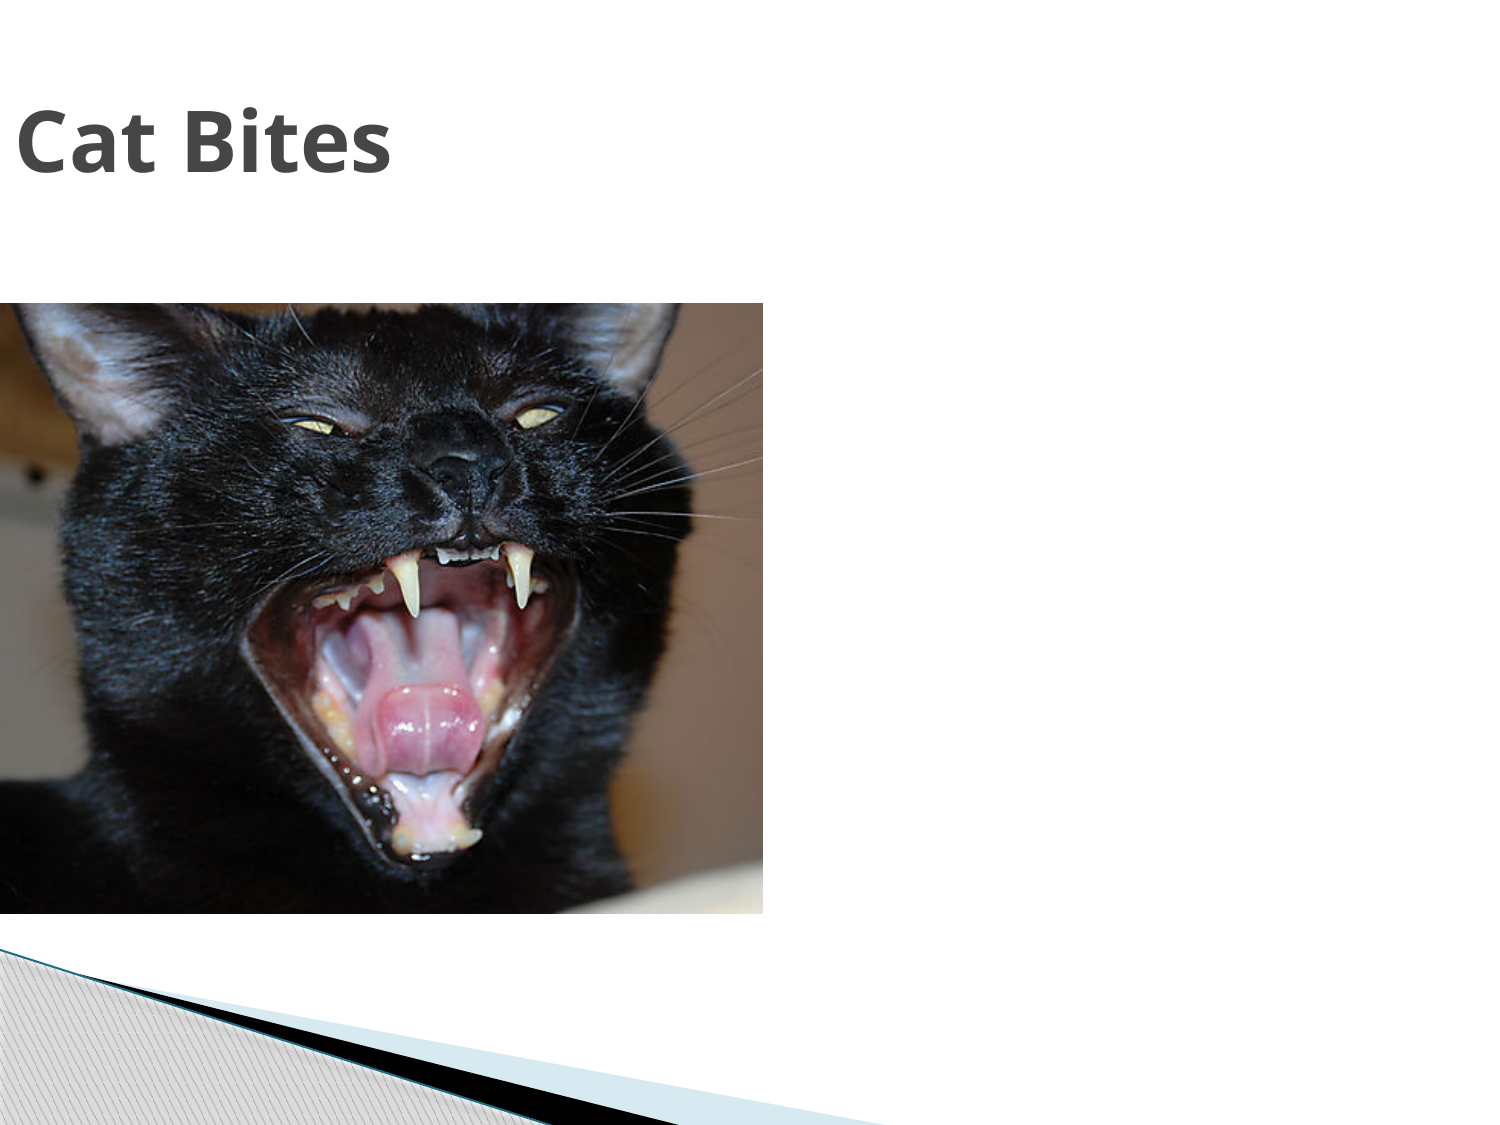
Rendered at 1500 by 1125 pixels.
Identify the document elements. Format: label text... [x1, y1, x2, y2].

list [0, 303, 763, 914]
title Cat Bites [0, 45, 1350, 233]
